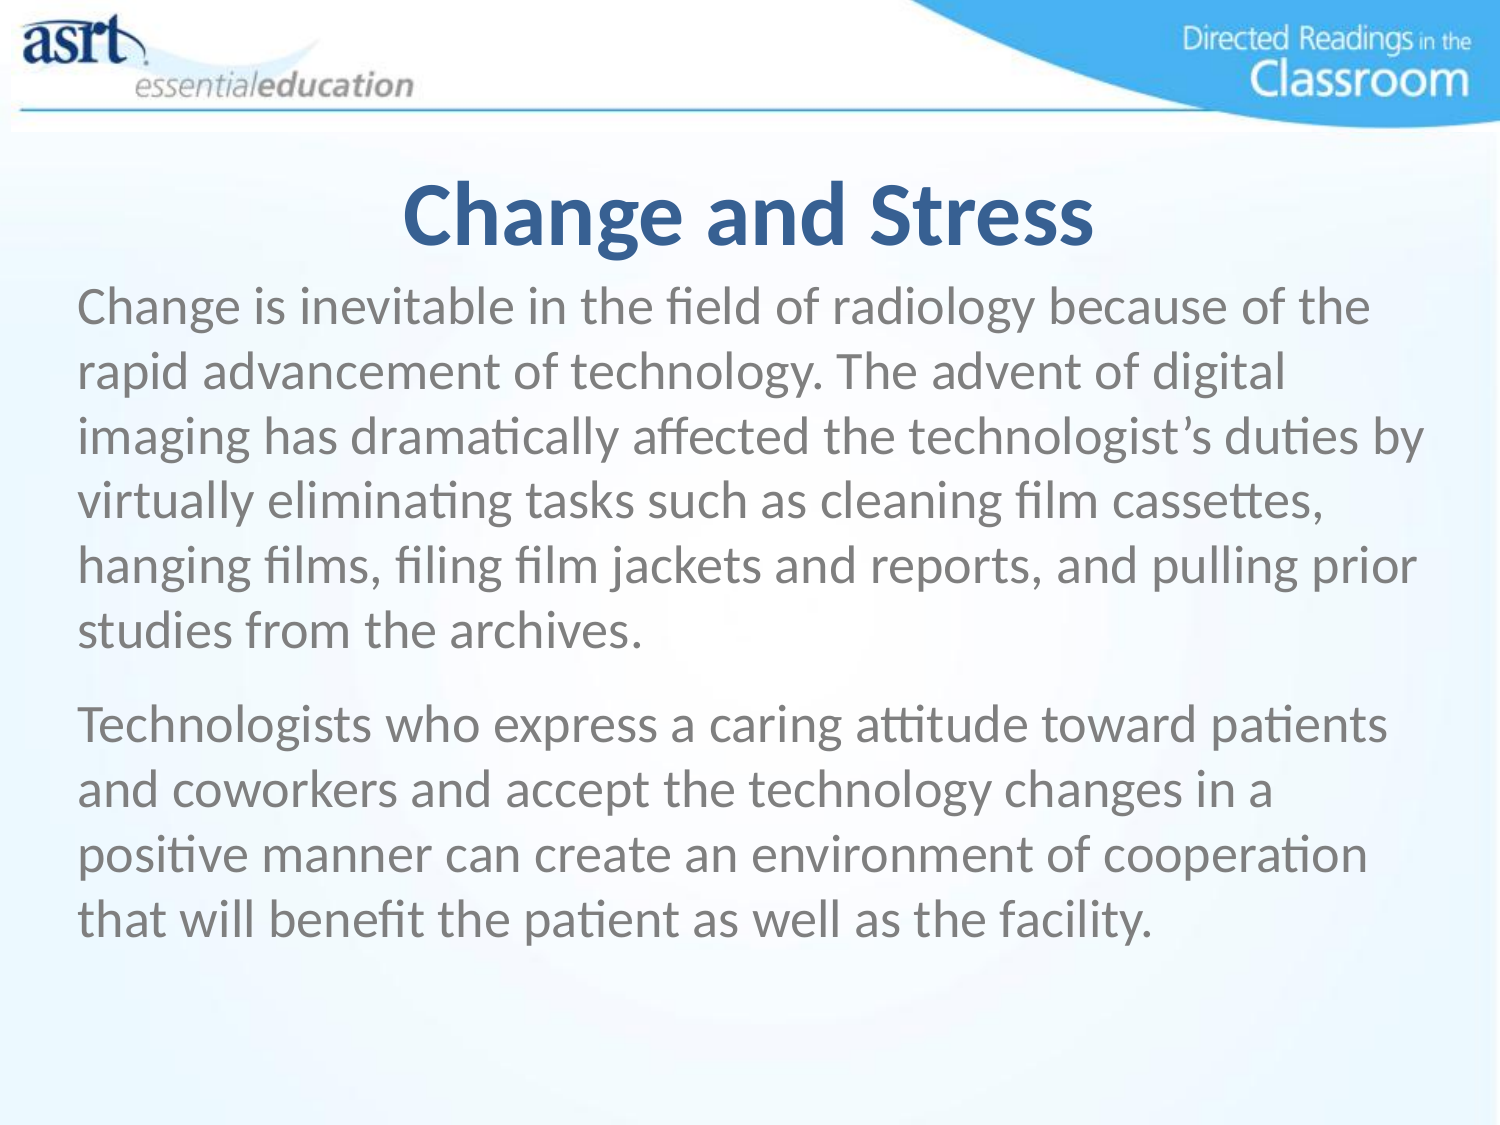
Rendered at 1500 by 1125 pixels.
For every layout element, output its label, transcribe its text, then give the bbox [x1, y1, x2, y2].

picture [0, 0, 1500, 1125]
list Change is inevitable in the field of radiology because of the rapid advancement of technology. The advent of digital imaging has dramatically affected the technologist’s duties by virtually eliminating tasks such as cleaning film cassettes, hanging films, filing film jackets and reports, and pulling prior studies from the archives. Technologists who express a caring attitude toward patients and coworkers and accept the technology changes in a positive manner can create an environment of cooperation that will benefit the patient as well as the facility. [62, 262, 1450, 1063]
title Change and Stress [75, 115, 1425, 262]
